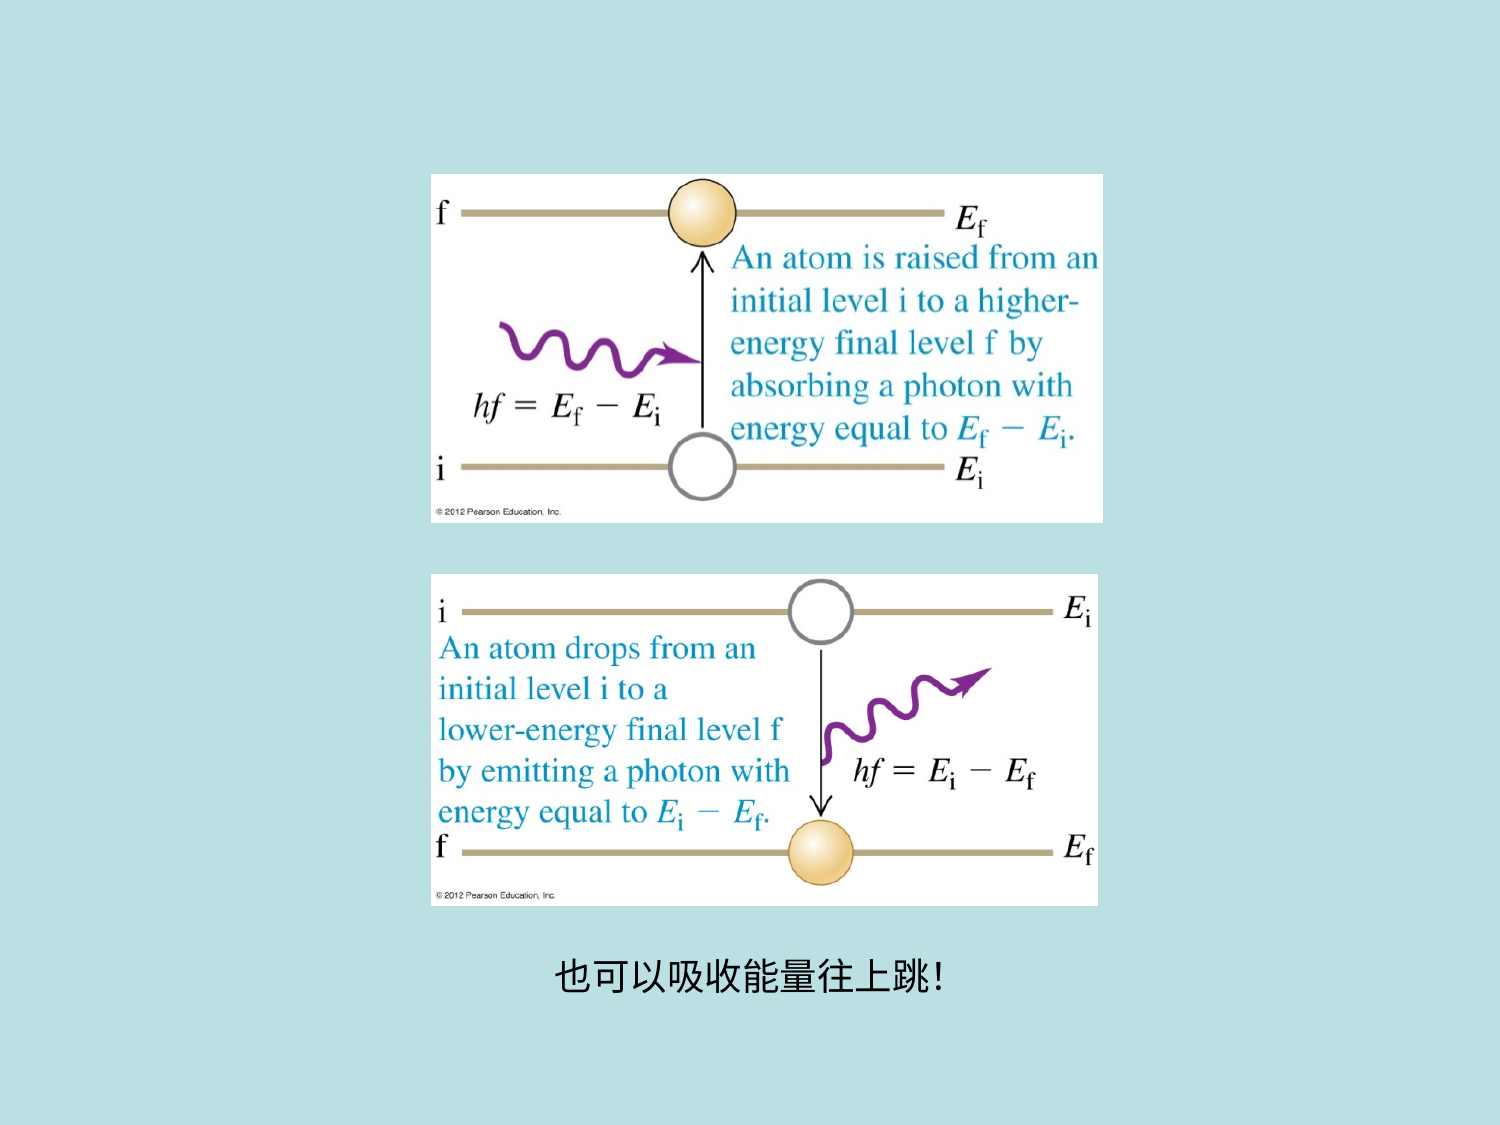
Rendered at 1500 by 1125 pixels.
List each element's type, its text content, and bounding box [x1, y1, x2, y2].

picture [430, 174, 1103, 524]
text_box 也可以吸收能量往上跳！ [539, 945, 989, 1005]
picture [430, 573, 1098, 906]
